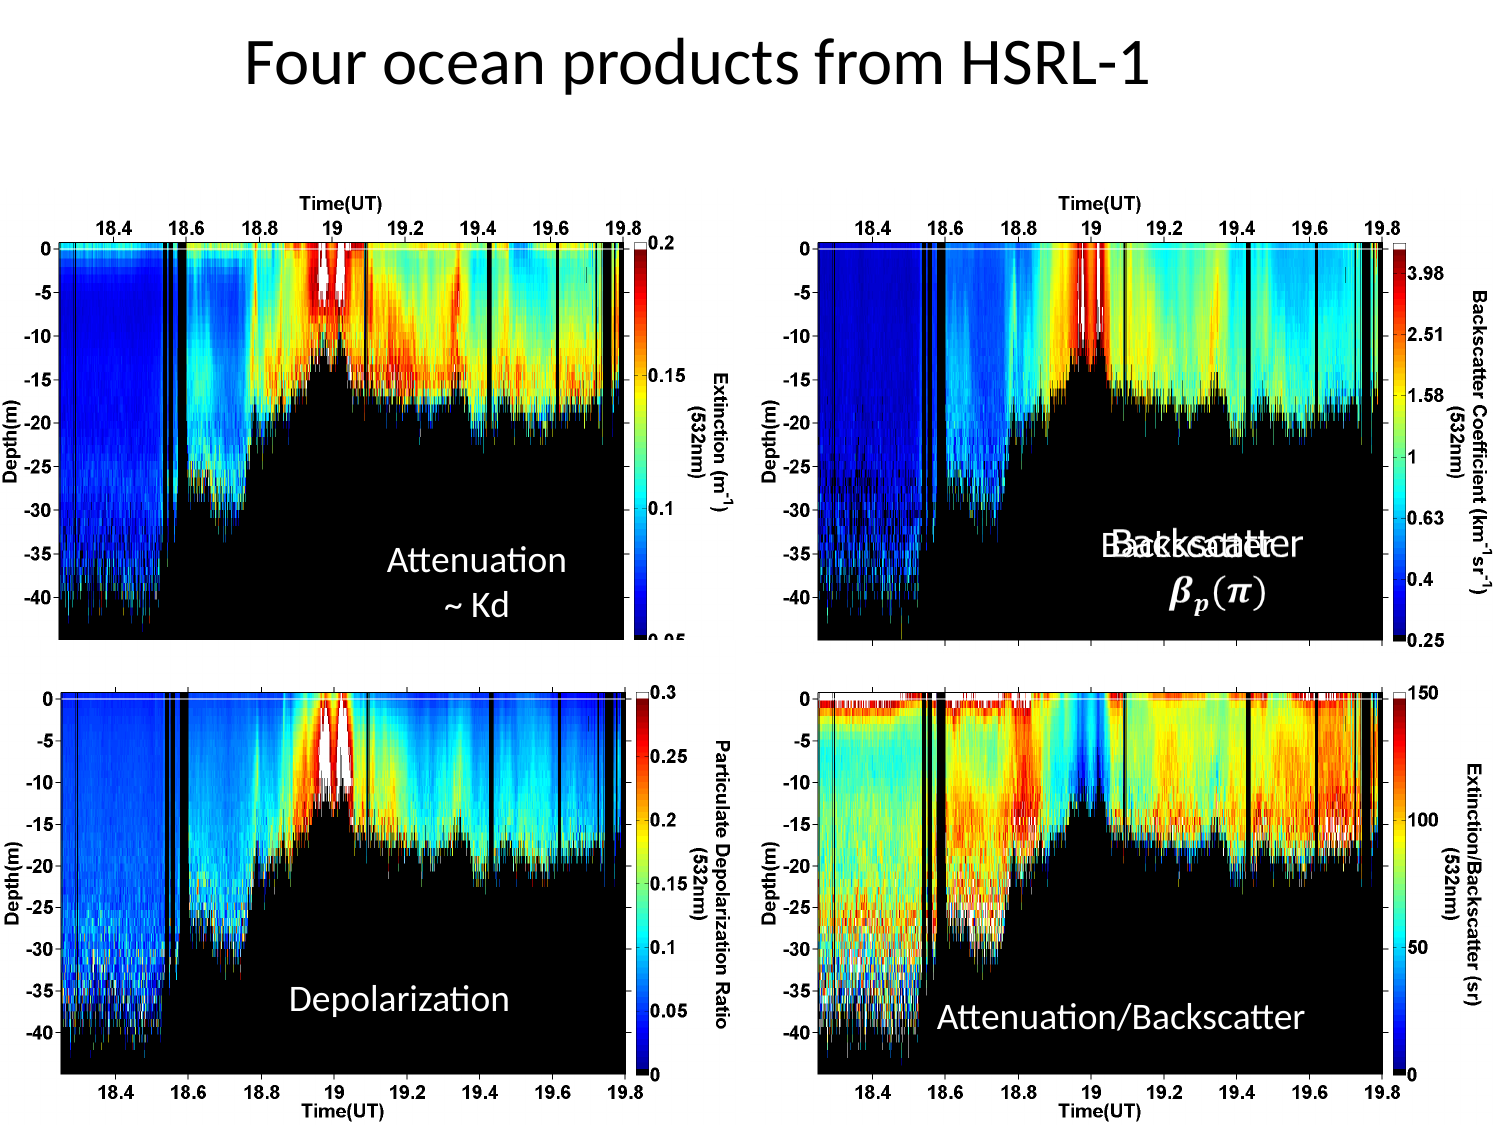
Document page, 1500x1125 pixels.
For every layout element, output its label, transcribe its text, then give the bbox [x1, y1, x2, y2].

text_box Four ocean products from HSRL-1 [0, 0, 1397, 116]
picture [755, 187, 1493, 655]
picture [749, 674, 1494, 1125]
picture [0, 187, 736, 1125]
